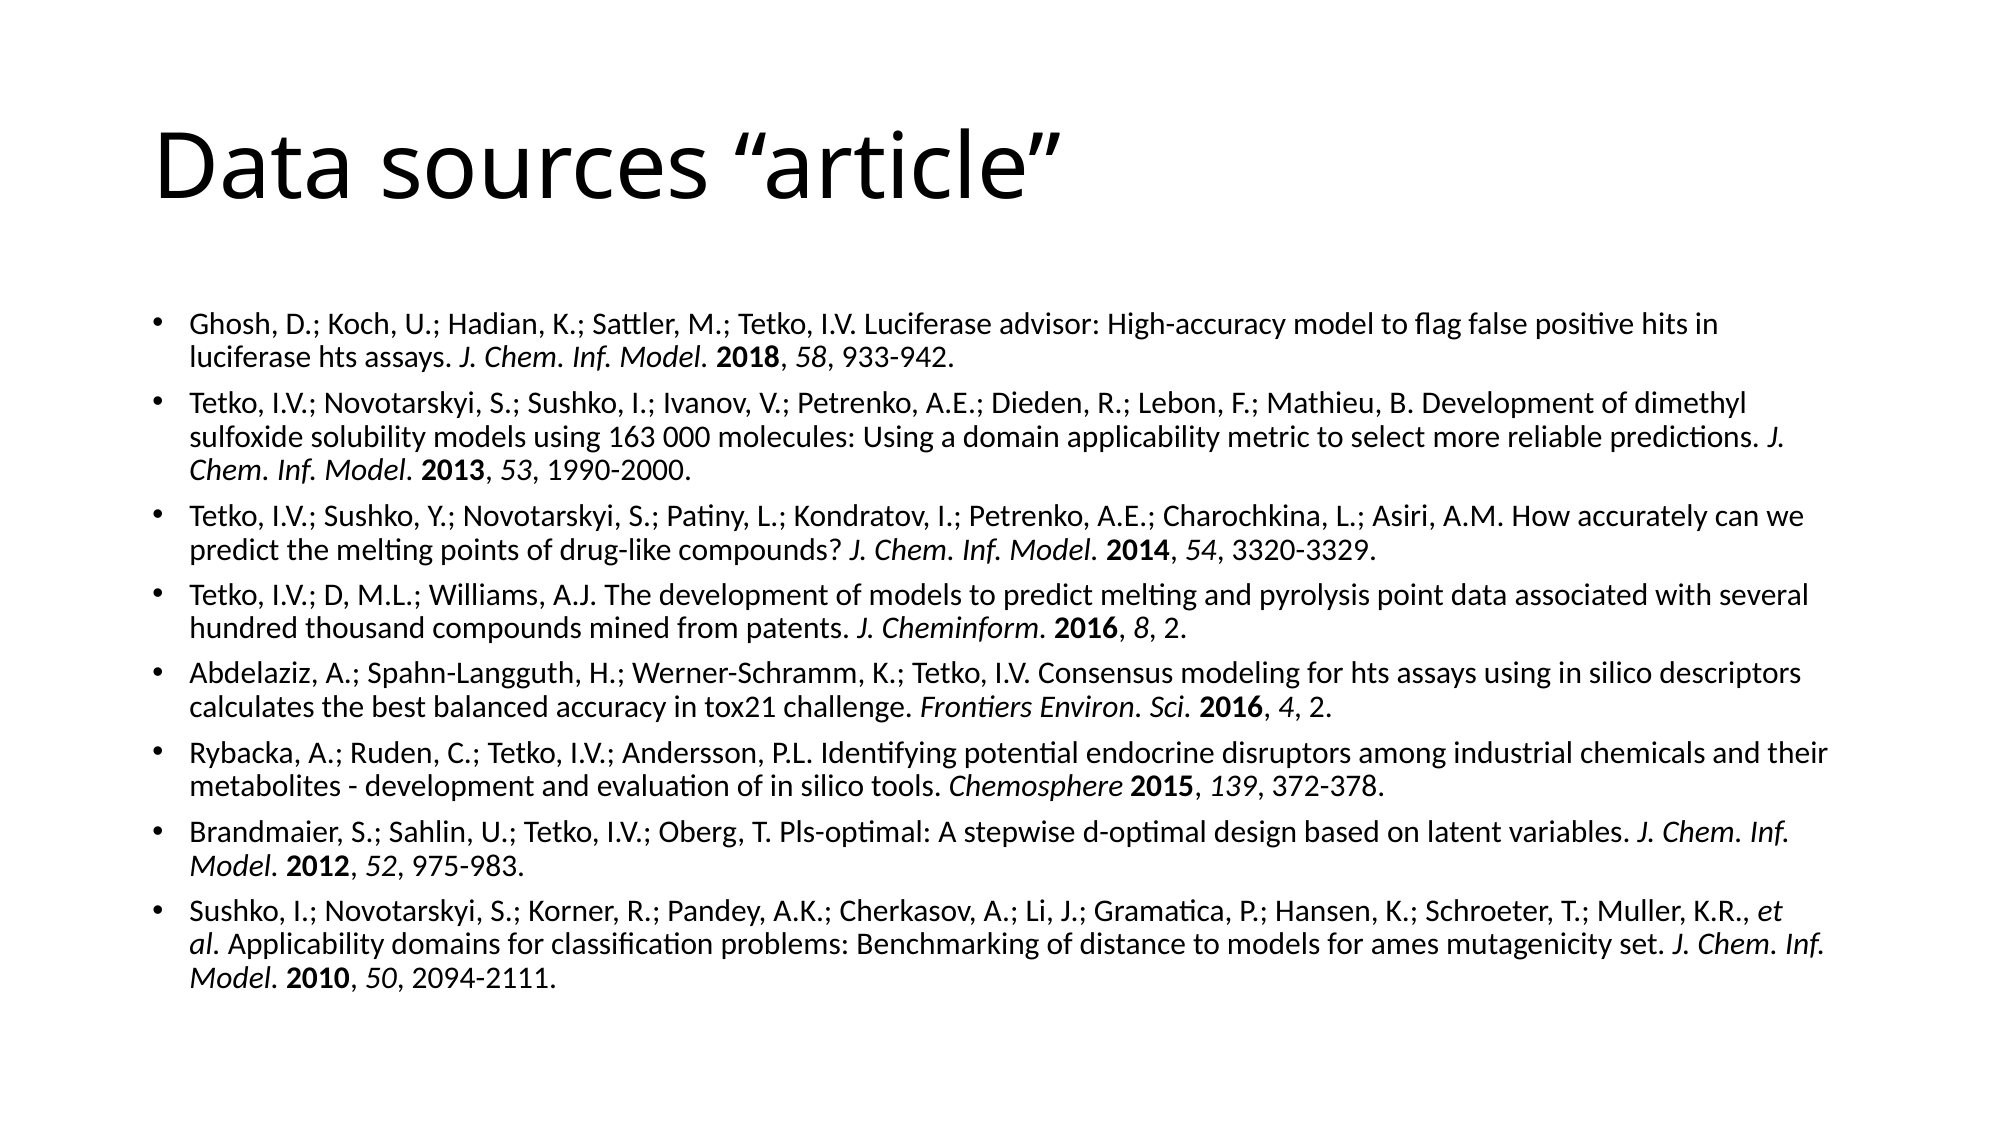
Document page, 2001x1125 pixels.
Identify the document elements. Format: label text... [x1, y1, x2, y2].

list Ghosh, D.; Koch, U.; Hadian, K.; Sattler, M.; Tetko, I.V. Luciferase advisor: High-accuracy model to flag false positive hits in luciferase hts assays. J. Chem. Inf. Model. 2018, 58, 933-942. Tetko, I.V.; Novotarskyi, S.; Sushko, I.; Ivanov, V.; Petrenko, A.E.; Dieden, R.; Lebon, F.; Mathieu, B. Development of dimethyl sulfoxide solubility models using 163 000 molecules: Using a domain applicability metric to select more reliable predictions. J. Chem. Inf. Model. 2013, 53, 1990-2000. Tetko, I.V.; Sushko, Y.; Novotarskyi, S.; Patiny, L.; Kondratov, I.; Petrenko, A.E.; Charochkina, L.; Asiri, A.M. How accurately can we predict the melting points of drug-like compounds? J. Chem. Inf. Model. 2014, 54, 3320-3329. Tetko, I.V.; D, M.L.; Williams, A.J. The development of models to predict melting and pyrolysis point data associated with several hundred thousand compounds mined from patents. J. Cheminform. 2016, 8, 2. Abdelaziz, A.; Spahn-Langguth, H.; Werner-Schramm, K.; Tetko, I.V. Consensus modeling for hts assays using in silico descriptors calculates the best balanced accuracy in tox21 challenge. Frontiers Environ. Sci. 2016, 4, 2. Rybacka, A.; Ruden, C.; Tetko, I.V.; Andersson, P.L. Identifying potential endocrine disruptors among industrial chemicals and their metabolites - development and evaluation of in silico tools. Chemosphere 2015, 139, 372-378. Brandmaier, S.; Sahlin, U.; Tetko, I.V.; Oberg, T. Pls-optimal: A stepwise d-optimal design based on latent variables. J. Chem. Inf. Model. 2012, 52, 975-983. Sushko, I.; Novotarskyi, S.; Korner, R.; Pandey, A.K.; Cherkasov, A.; Li, J.; Gramatica, P.; Hansen, K.; Schroeter, T.; Muller, K.R., et al. Applicability domains for classification problems: Benchmarking of distance to models for ames mutagenicity set. J. Chem. Inf. Model. 2010, 50, 2094-2111. [137, 299, 1863, 1014]
title Data sources “article” [137, 59, 1863, 278]
